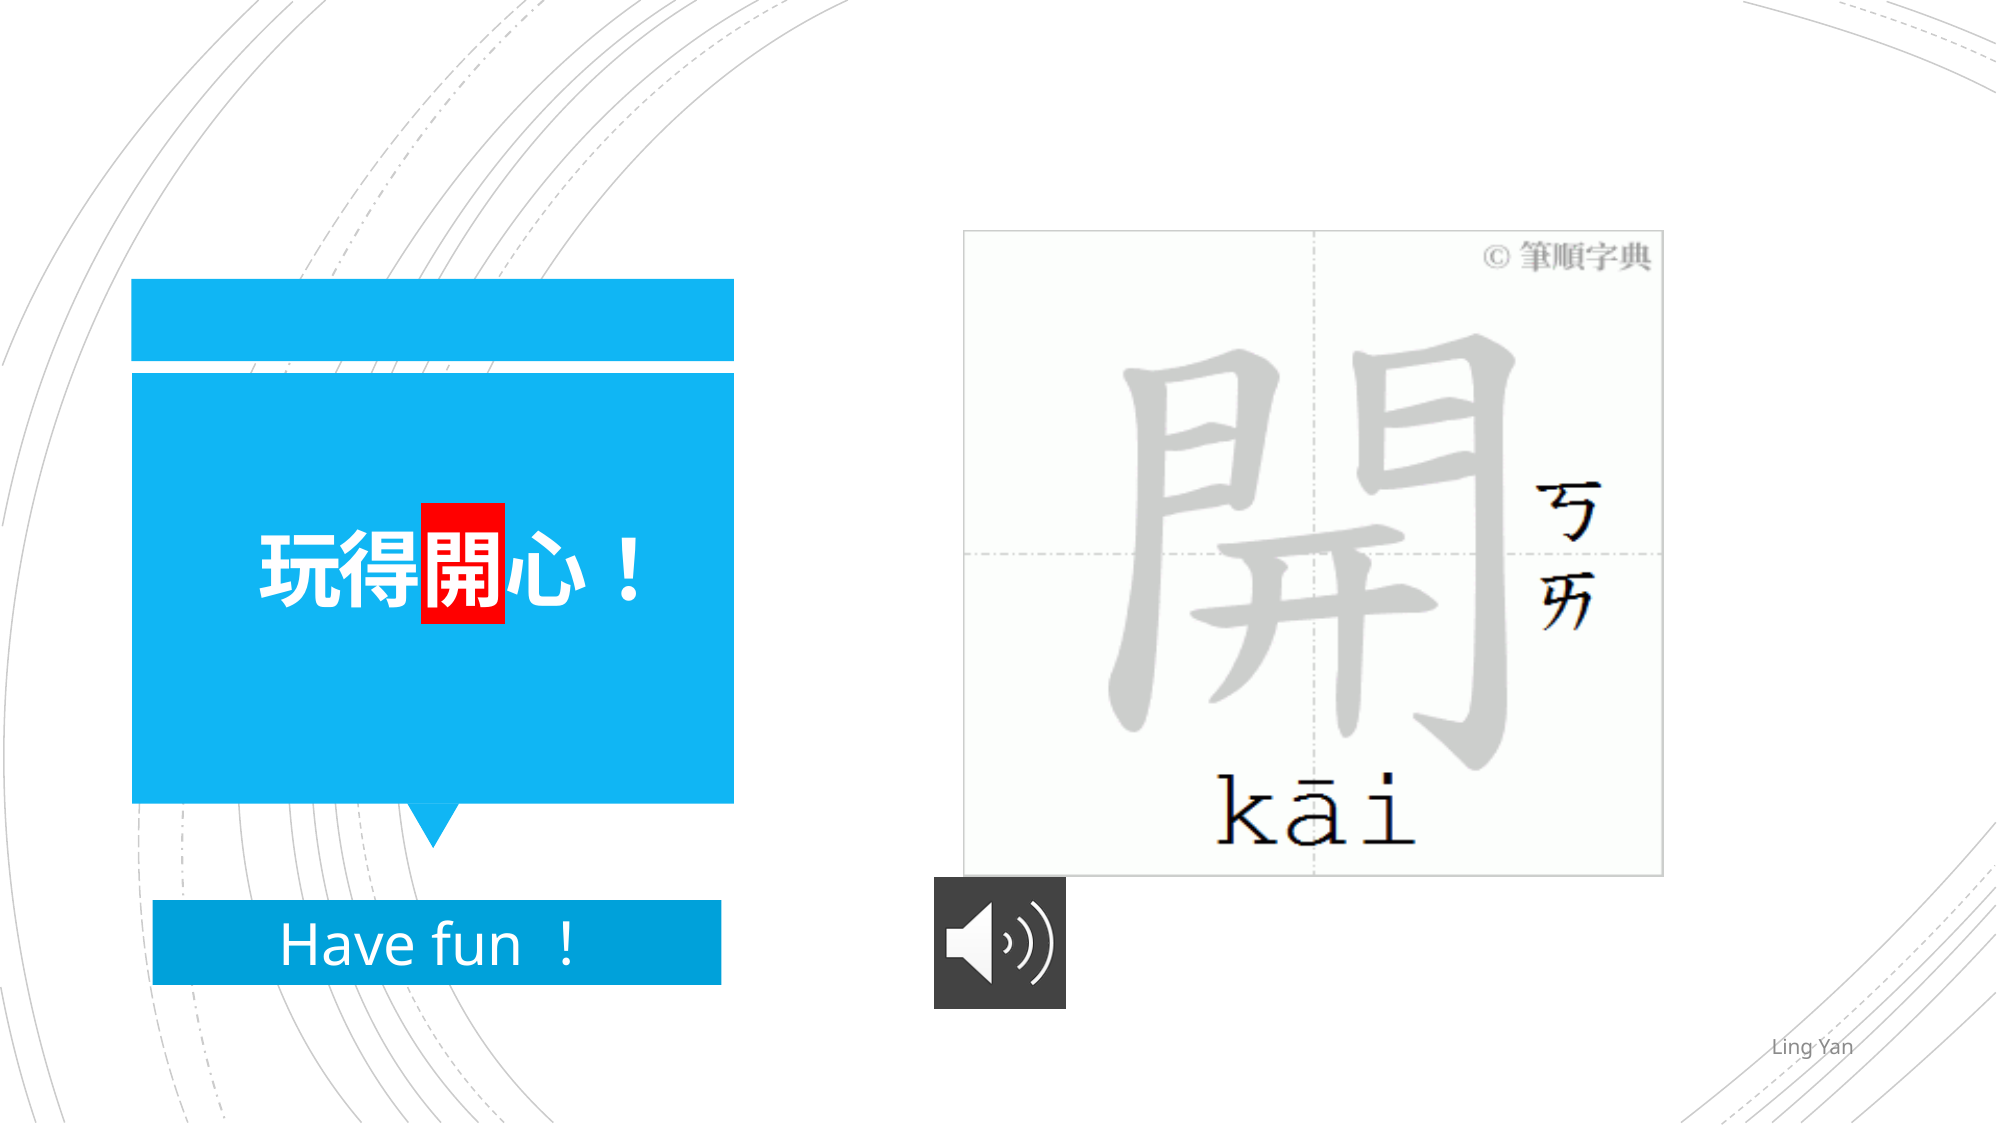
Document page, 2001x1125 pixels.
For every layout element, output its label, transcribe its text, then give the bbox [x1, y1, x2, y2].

footer Ling Yan [131, 1021, 1869, 1074]
title 玩得開心！ [177, 373, 752, 776]
text_box Have fun！ [152, 900, 722, 985]
picture [932, 230, 1664, 1010]
